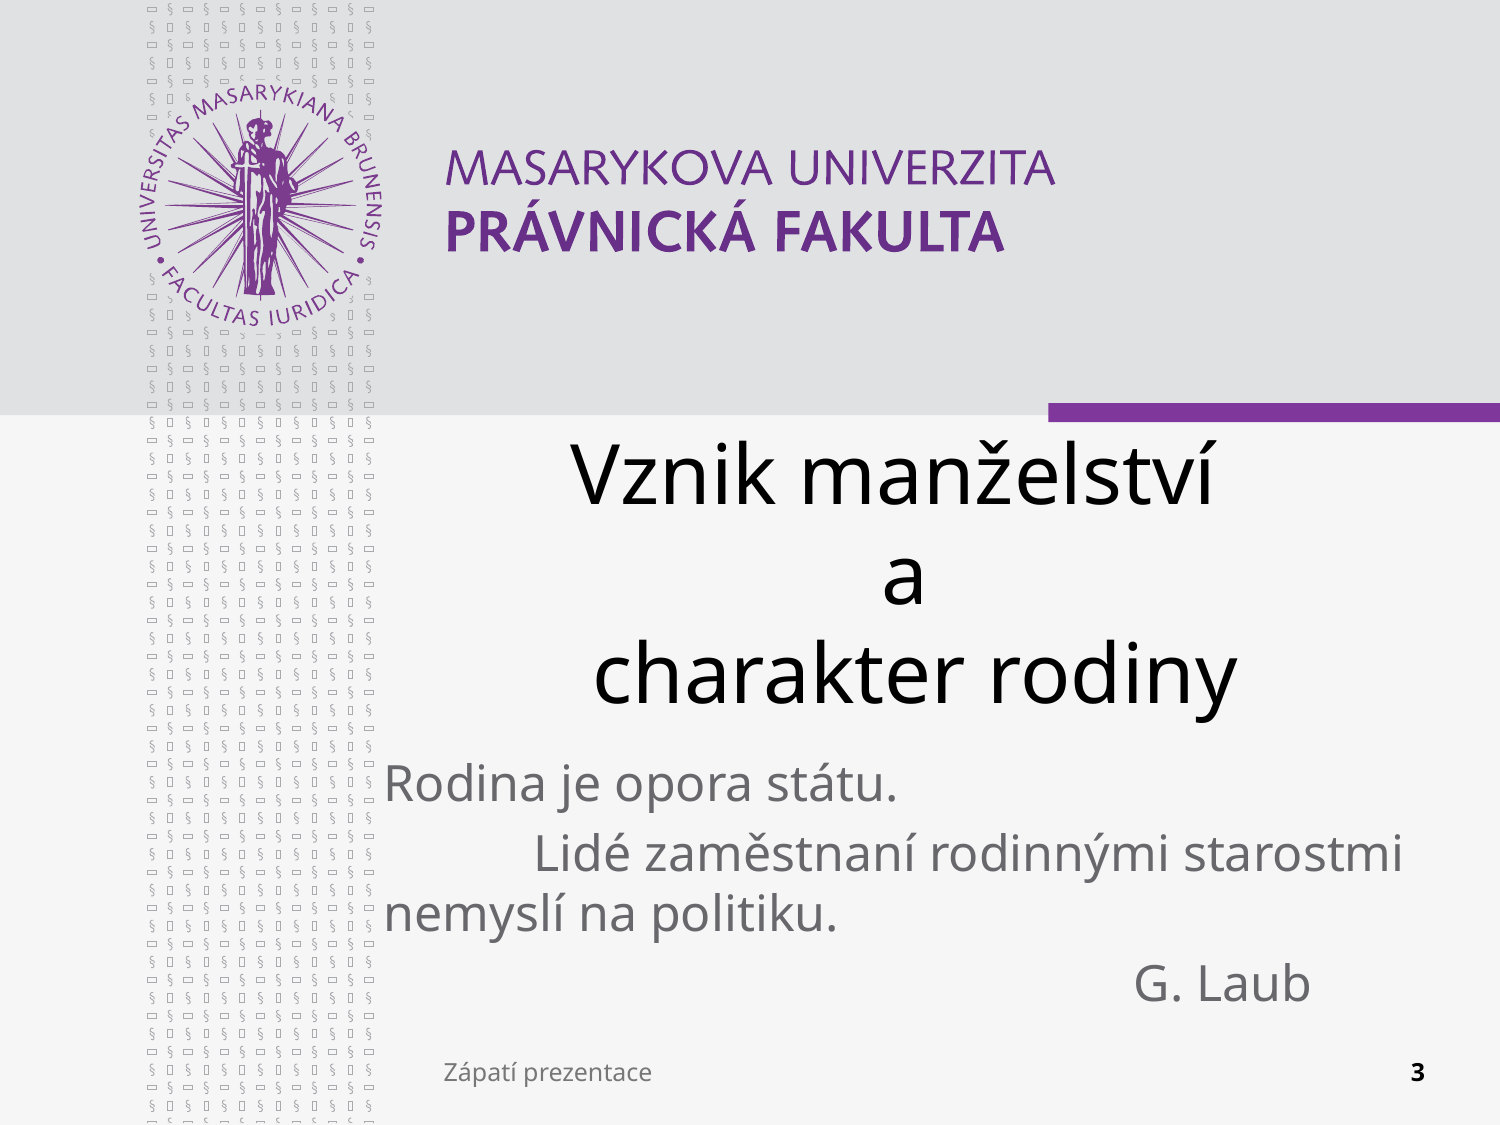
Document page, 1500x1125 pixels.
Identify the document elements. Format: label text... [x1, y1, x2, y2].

footer Zápatí prezentace [443, 1056, 1258, 1103]
title Vznik manželství a charakter rodiny [431, 420, 1400, 728]
slide_number 3 [1316, 1056, 1425, 1103]
subtitle Rodina je opora státu. Lidé zaměstnaní rodinnými starostmi nemyslí na politiku. G. Laub [383, 751, 1459, 1047]
